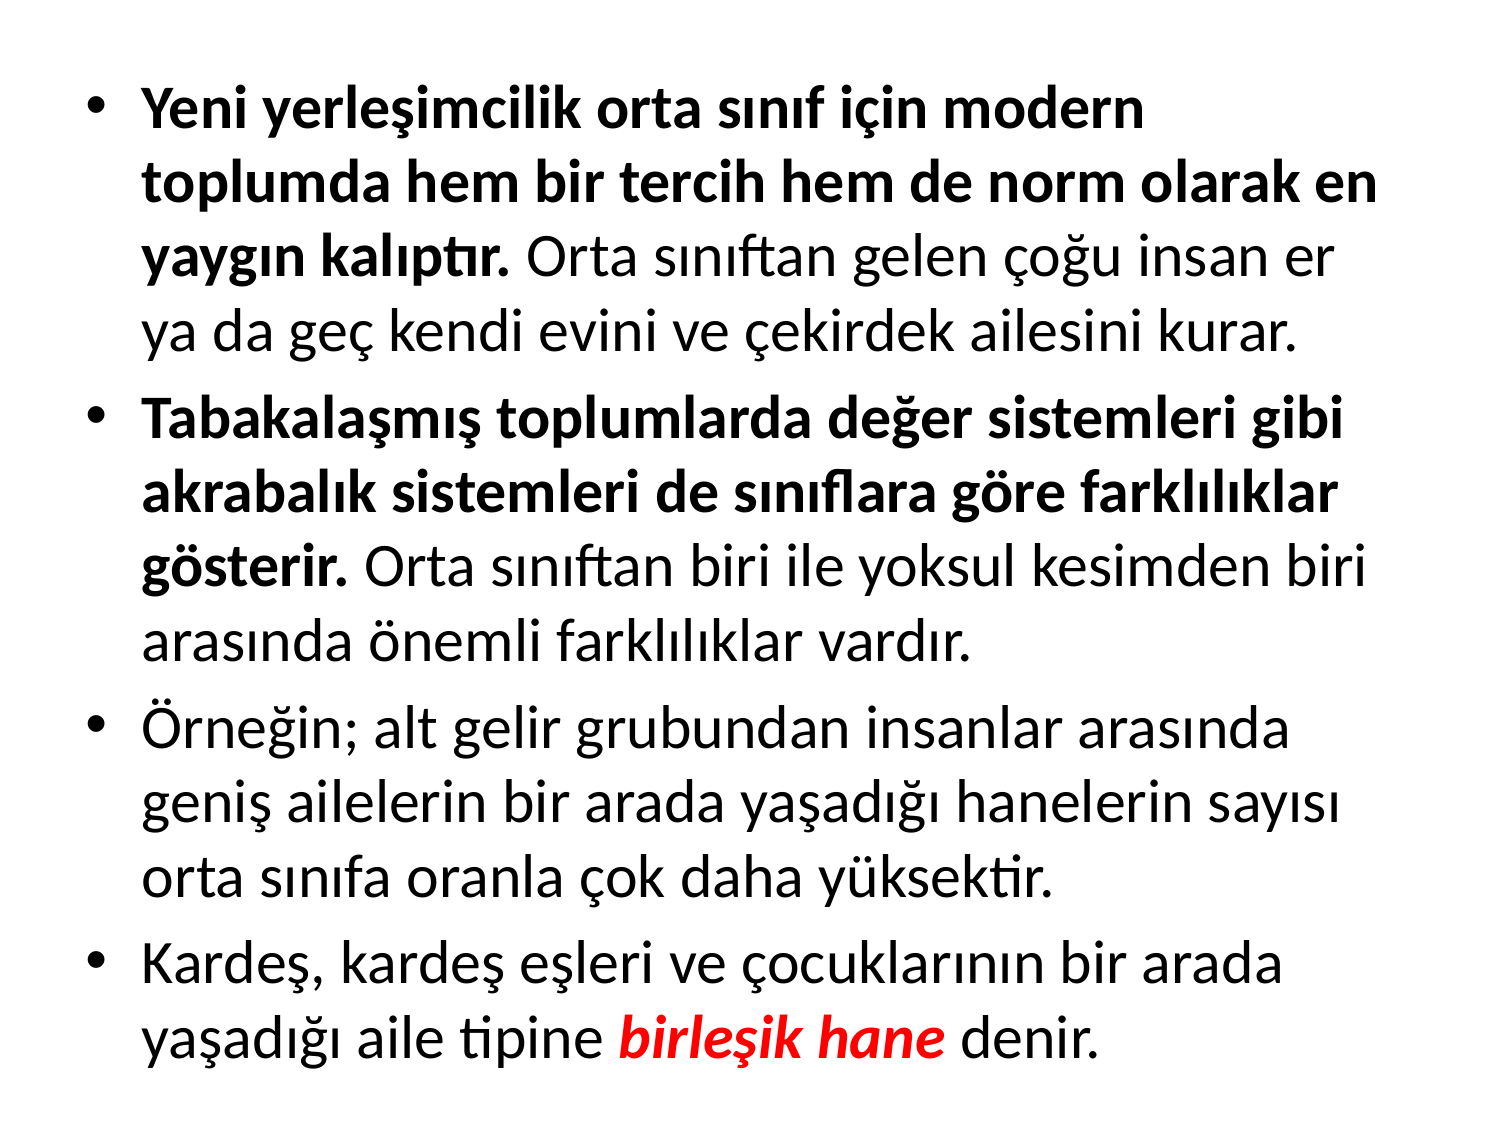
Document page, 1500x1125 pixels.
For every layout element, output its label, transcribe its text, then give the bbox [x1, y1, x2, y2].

list Yeni yerleşimcilik orta sınıf için modern toplumda hem bir tercih hem de norm olarak en yaygın kalıptır. Orta sınıftan gelen çoğu insan er ya da geç kendi evini ve çekirdek ailesini kurar. Tabakalaşmış toplumlarda değer sistemleri gibi akrabalık sistemleri de sınıflara göre farklılıklar gösterir. Orta sınıftan biri ile yoksul kesimden biri arasında önemli farklılıklar vardır. Örneğin; alt gelir grubundan insanlar arasında geniş ailelerin bir arada yaşadığı hanelerin sayısı orta sınıfa oranla çok daha yüksektir. Kardeş, kardeş eşleri ve çocuklarının bir arada yaşadığı aile tipine birleşik hane denir. [70, 58, 1421, 1090]
